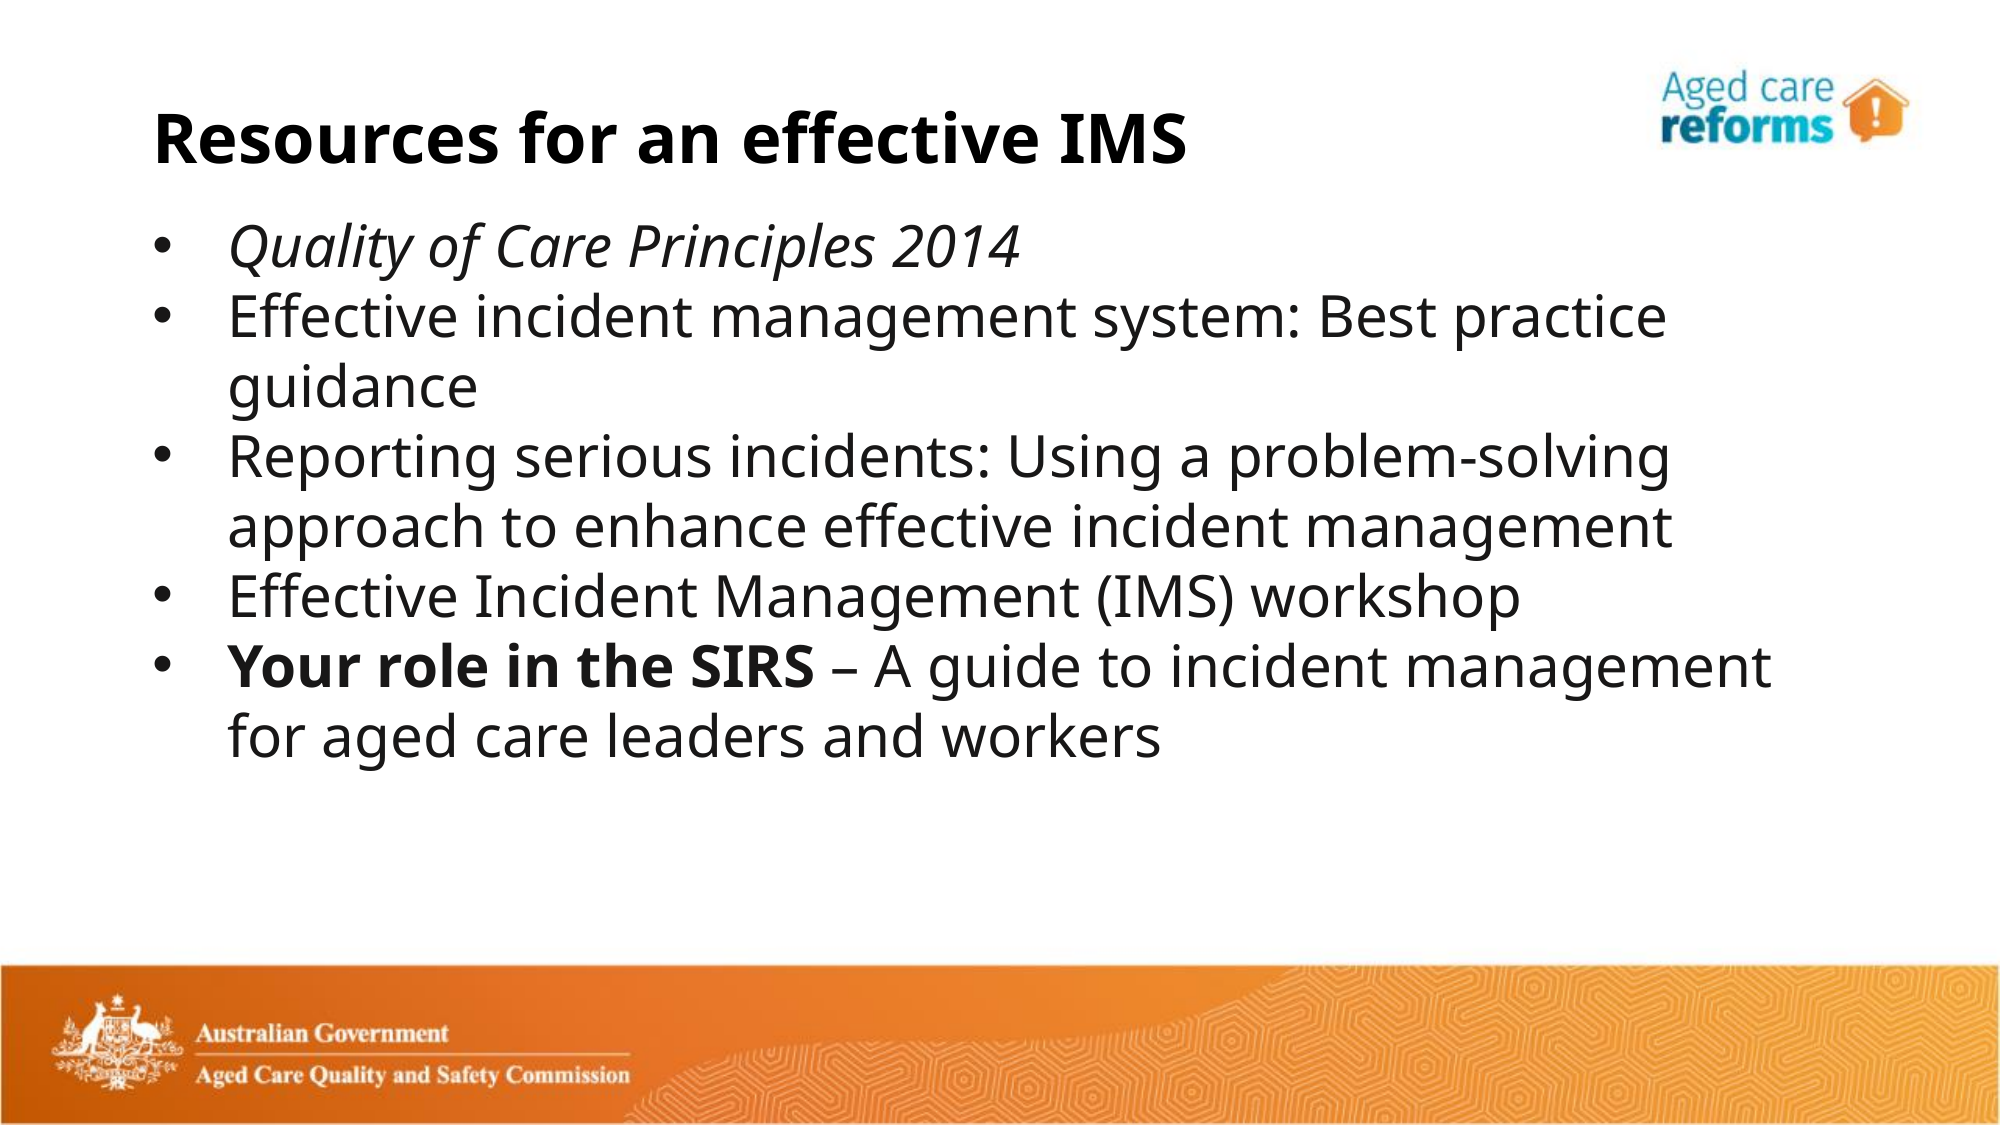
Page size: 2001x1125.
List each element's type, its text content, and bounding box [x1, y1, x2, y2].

text_box Resources for an effective IMS [137, 32, 1863, 250]
picture [0, 0, 2000, 1125]
text_box Quality of Care Principles 2014 Effective incident management system: Best practice guidance Reporting serious incidents: Using a problem-solving approach to enhance effective incident management Effective Incident Management (IMS) workshop Your role in the SIRS – A guide to incident management for aged care leaders and workers [137, 201, 1793, 847]
